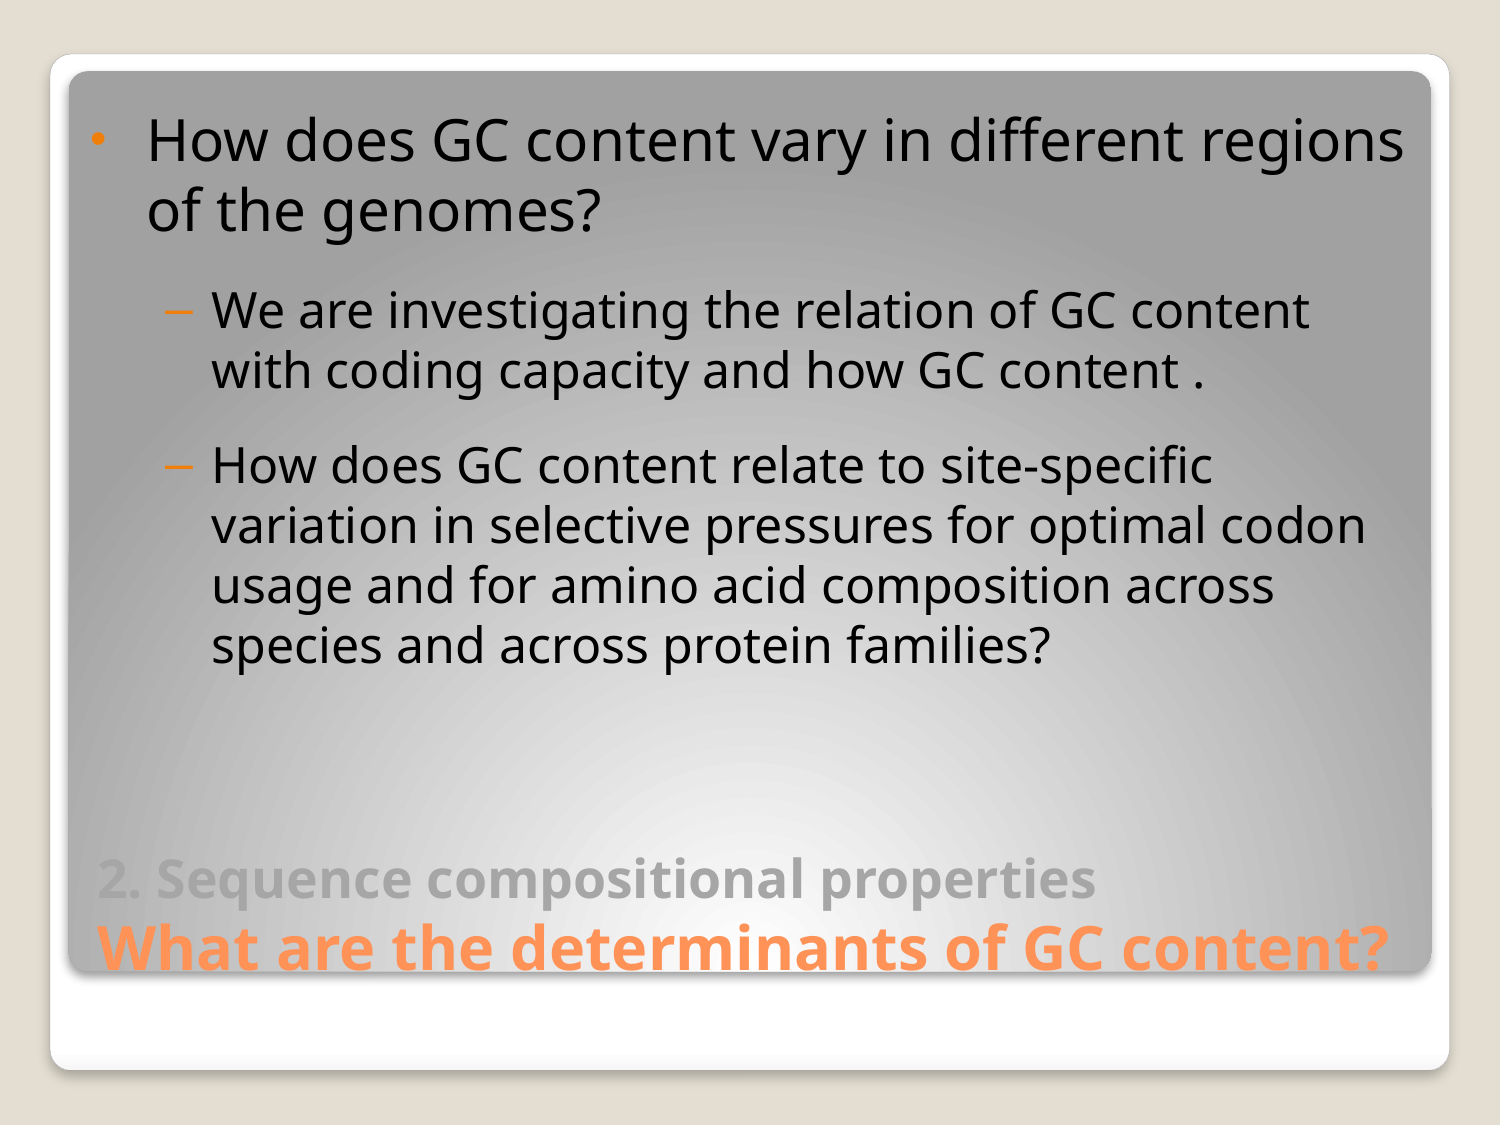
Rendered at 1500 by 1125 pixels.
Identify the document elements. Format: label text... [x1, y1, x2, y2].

list How does GC content vary in different regions of the genomes? We are investigating the relation of GC content with coding capacity and how GC content . How does GC content relate to site-specific variation in selective pressures for optimal codon usage and for amino acid composition across species and across protein families? [75, 95, 1425, 740]
title 2. Sequence compositional properties What are the determinants of GC content? [82, 817, 1425, 990]
